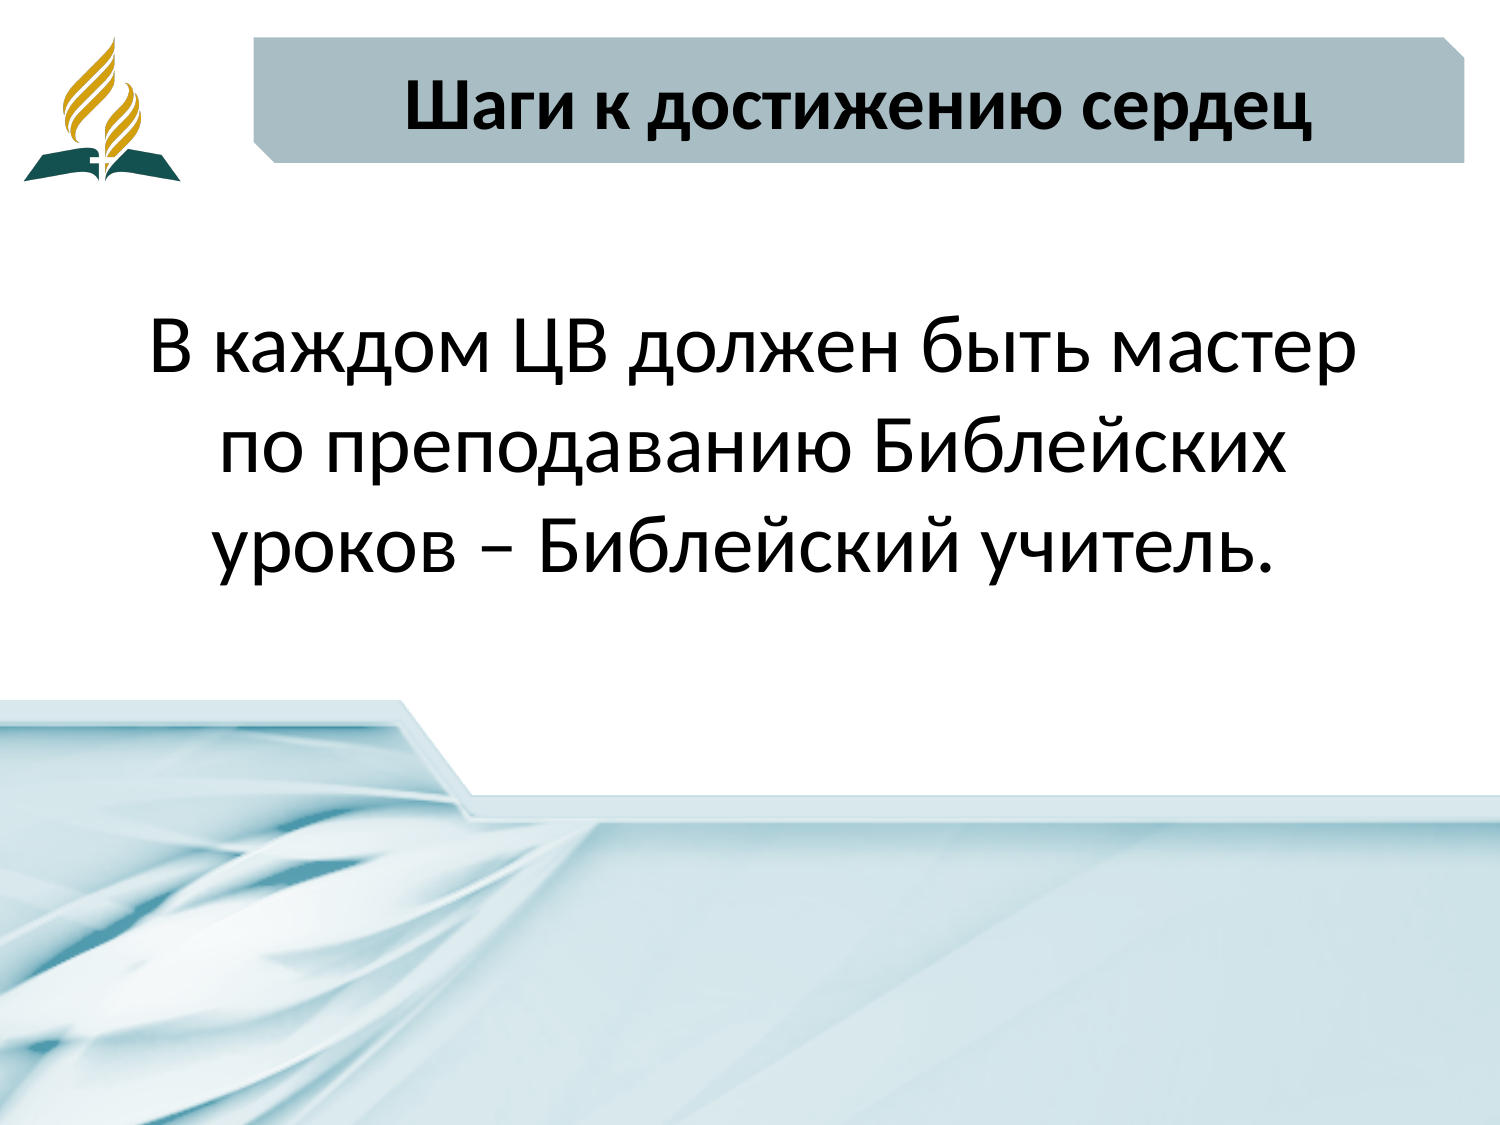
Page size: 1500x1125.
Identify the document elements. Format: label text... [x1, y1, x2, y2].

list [0, 699, 1500, 1125]
picture [20, 36, 185, 186]
text_box Шаги к достижению сердец [251, 35, 1467, 166]
text_box В каждом ЦВ должен быть мастер по преподаванию Библейских уроков – Библейский учитель. [104, 281, 1404, 597]
